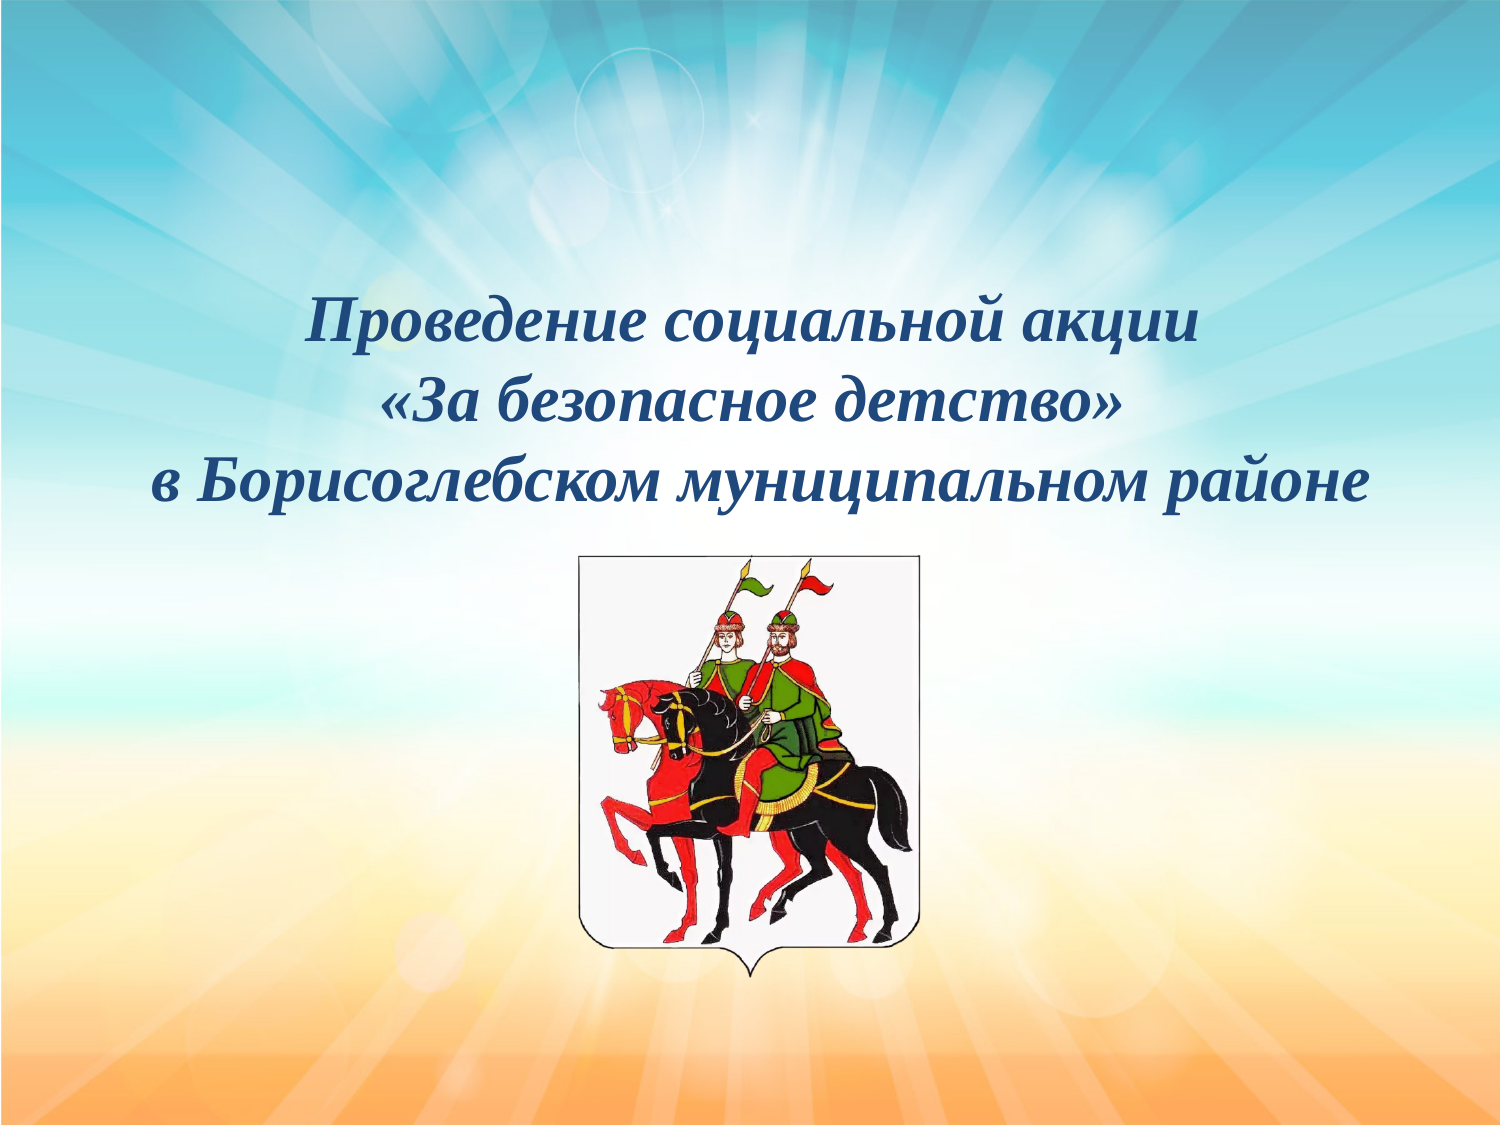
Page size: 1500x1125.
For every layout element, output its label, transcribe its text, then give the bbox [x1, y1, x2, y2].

text_box Проведение социальной акции «За безопасное детство» в Борисоглебском муниципальном районе [135, 267, 1388, 522]
picture [560, 550, 930, 988]
